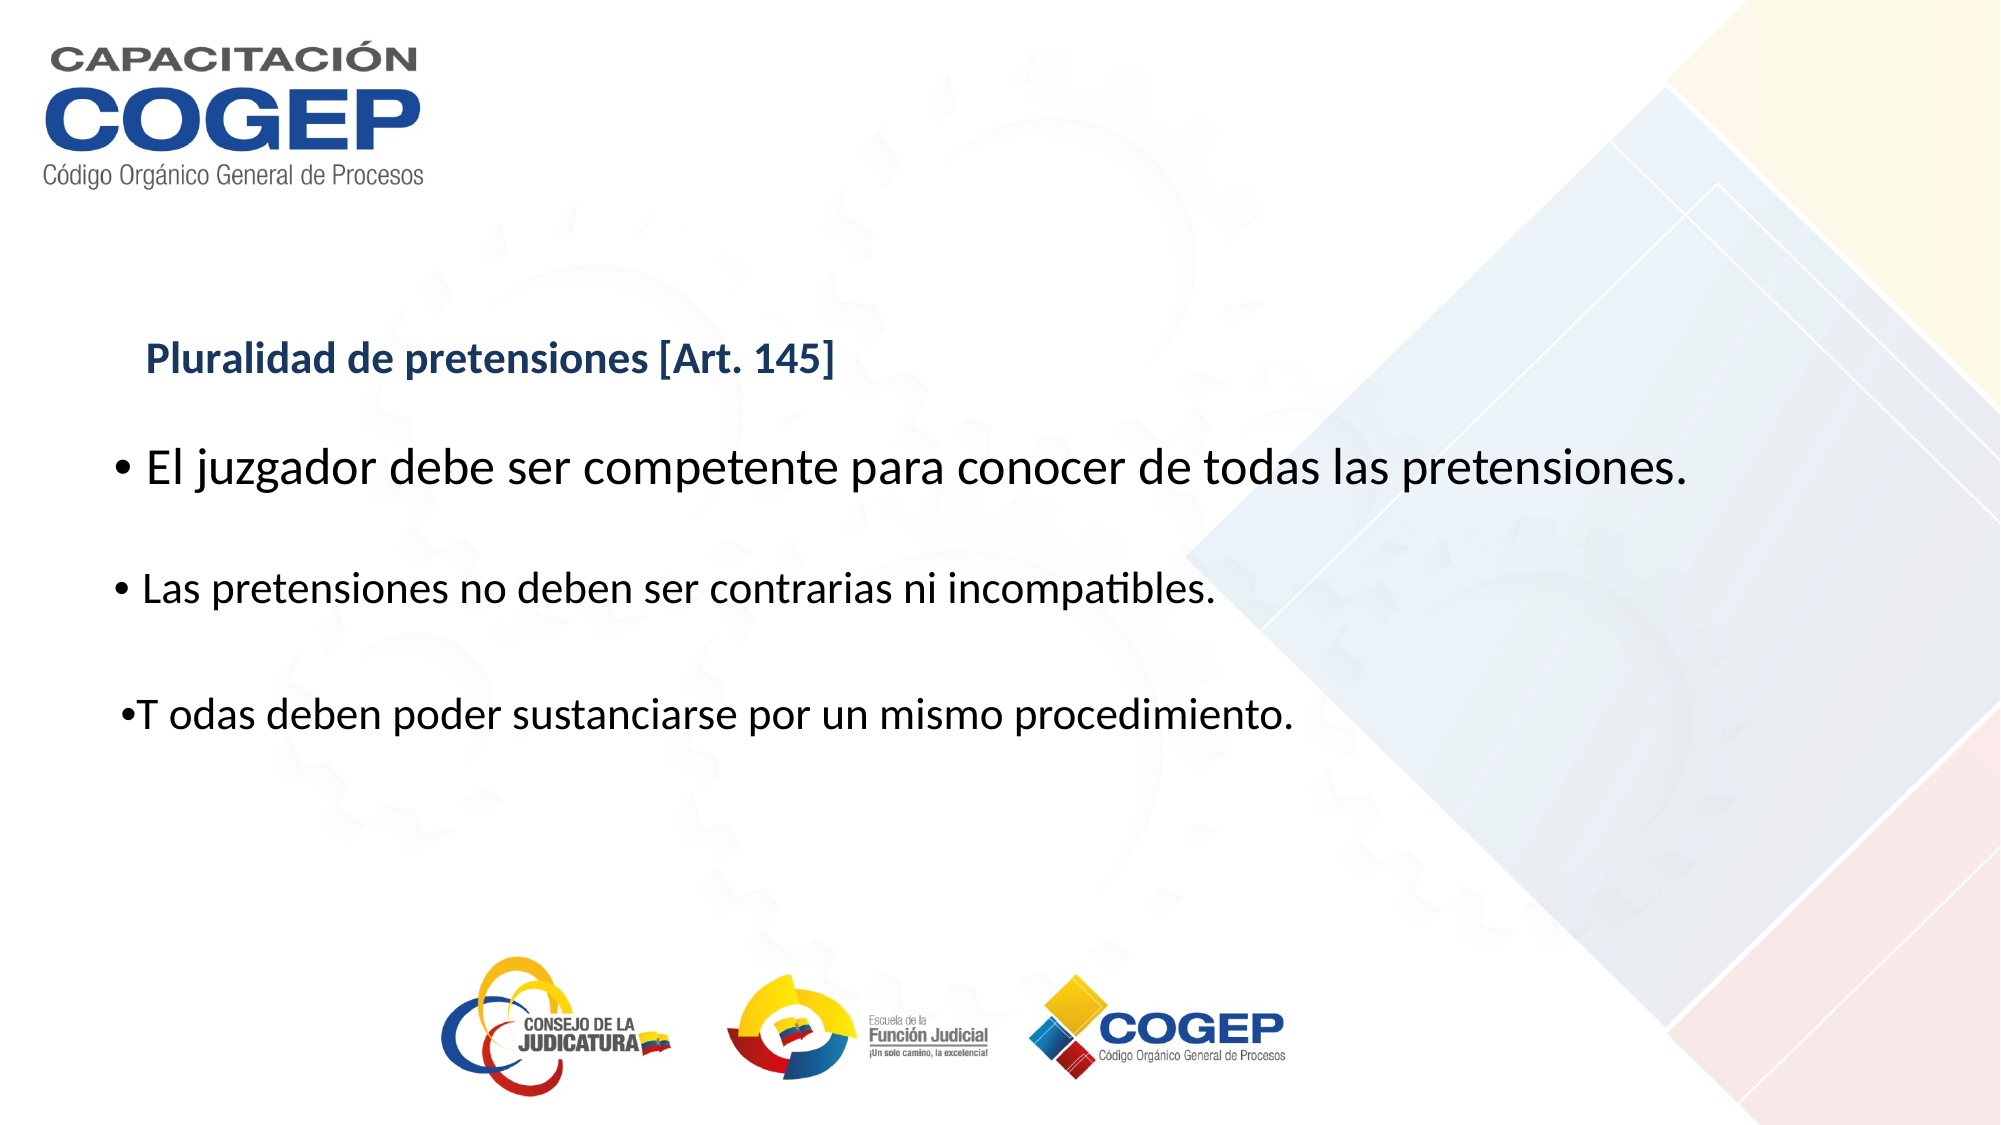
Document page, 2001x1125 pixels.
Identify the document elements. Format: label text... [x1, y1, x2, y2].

text_box • Las pretensiones no deben ser contrarias ni incompatibles. [111, 561, 1729, 670]
text_box Pluralidad de pretensiones [Art. 145] • El juzgador debe ser competente para conocer de todas las pretensiones. [111, 332, 1740, 500]
picture [0, 0, 2001, 1125]
text_box •T odas deben poder sustanciarse por un mismo procedimiento. [118, 688, 1641, 748]
